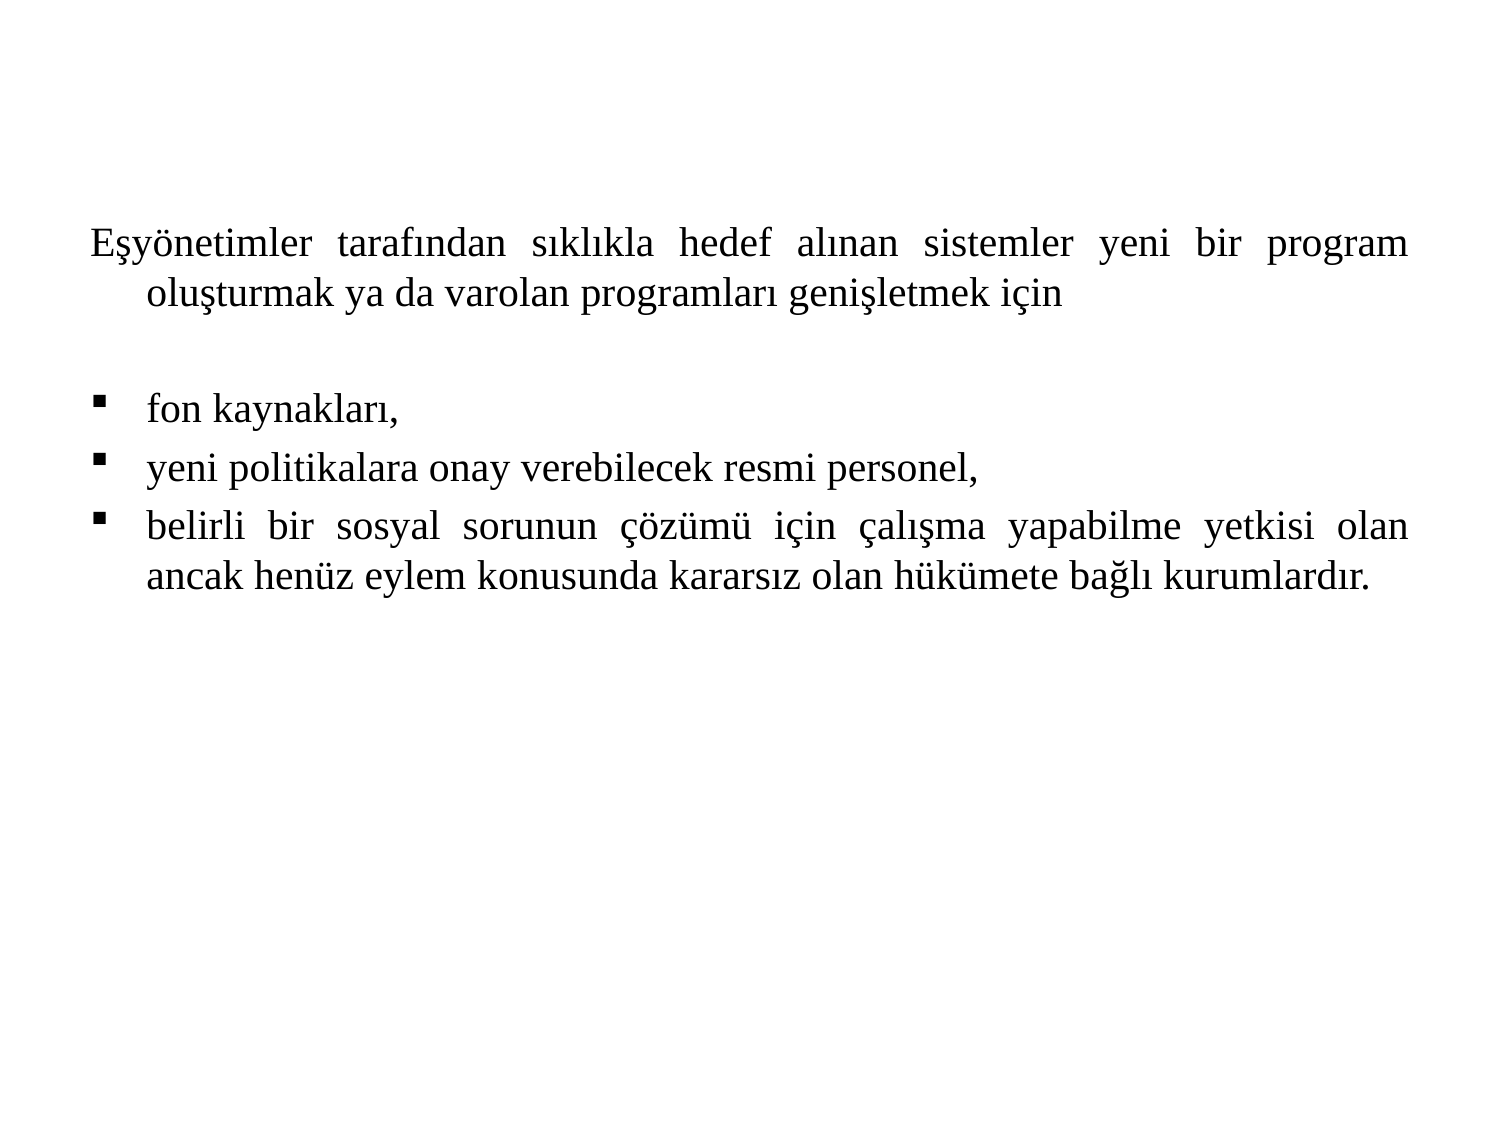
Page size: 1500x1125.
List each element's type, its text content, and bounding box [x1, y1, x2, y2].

list Eşyönetimler tarafından sıklıkla hedef alınan sistemler yeni bir program oluşturmak ya da varolan programları genişletmek için fon kaynakları, yeni politikalara onay verebilecek resmi personel, belirli bir sosyal sorunun çözümü için çalışma yapabilme yetkisi olan ancak henüz eylem konusunda kararsız olan hükümete bağlı kurumlardır. [75, 90, 1425, 1005]
